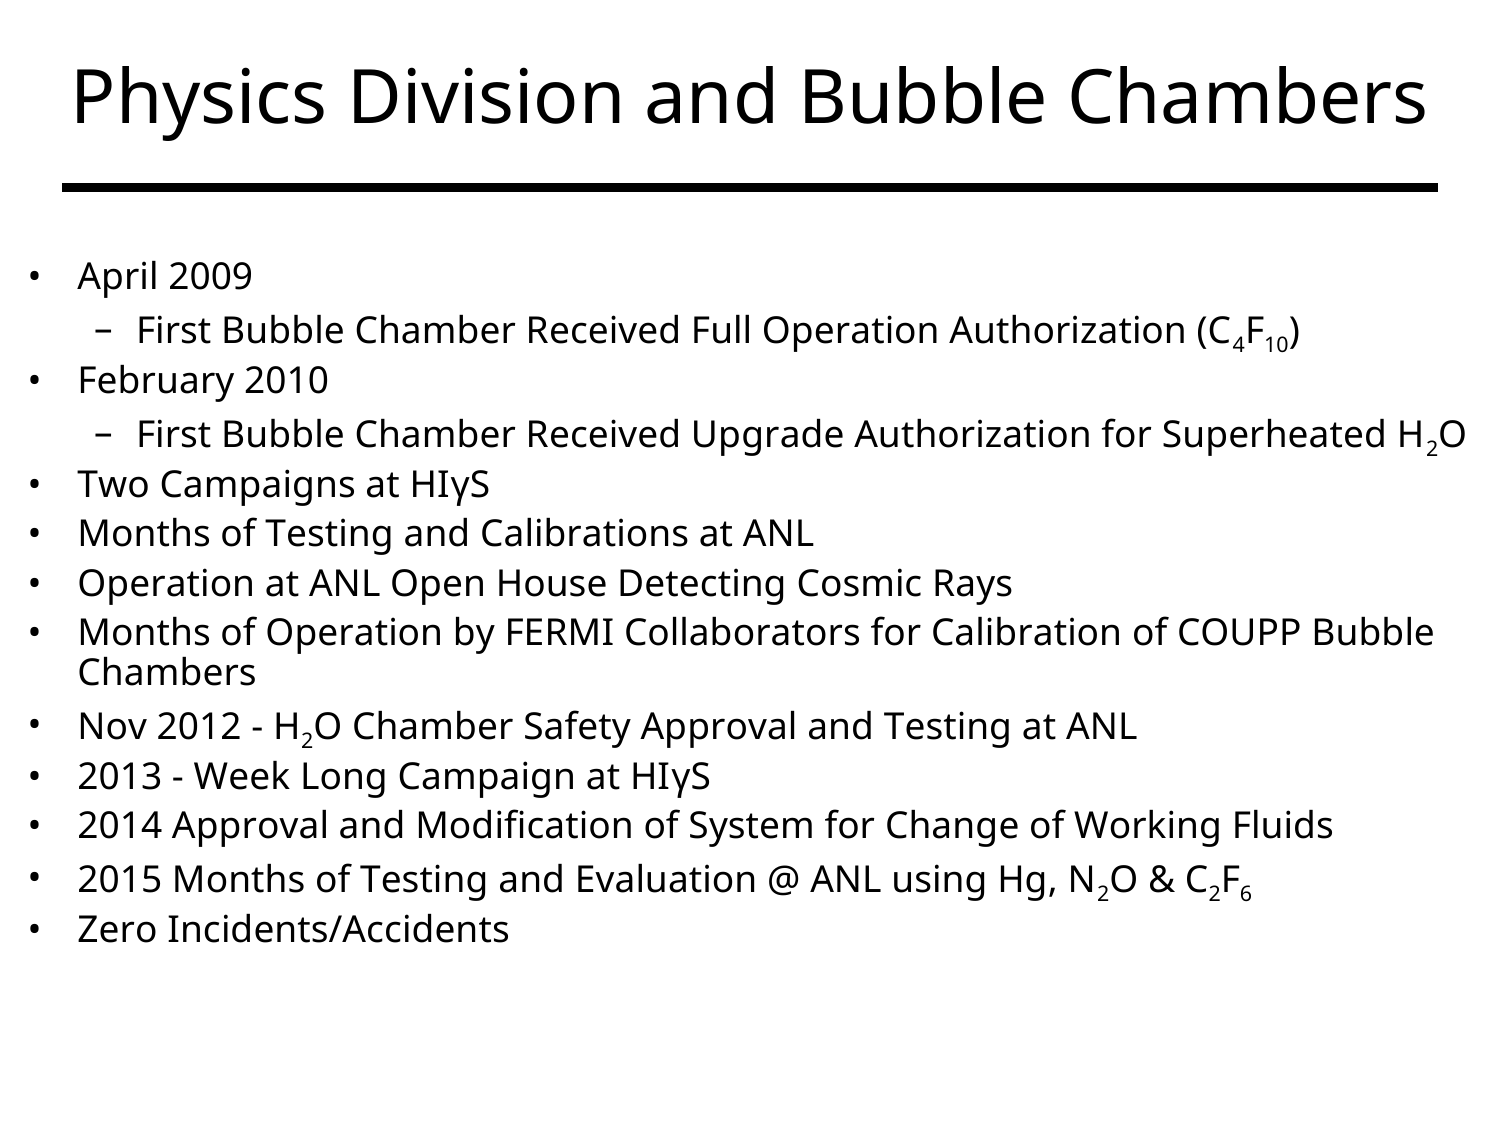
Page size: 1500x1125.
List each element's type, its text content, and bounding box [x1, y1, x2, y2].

title Physics Division and Bubble Chambers [0, 0, 1500, 188]
list April 2009 First Bubble Chamber Received Full Operation Authorization (C4F10) February 2010 First Bubble Chamber Received Upgrade Authorization for Superheated H2O Two Campaigns at HIγS Months of Testing and Calibrations at ANL Operation at ANL Open House Detecting Cosmic Rays Months of Operation by FERMI Collaborators for Calibration of COUPP Bubble Chambers Nov 2012 - H2O Chamber Safety Approval and Testing at ANL 2013 - Week Long Campaign at HIγS 2014 Approval and Modification of System for Change of Working Fluids 2015 Months of Testing and Evaluation @ ANL using Hg, N2O & C2F6 Zero Incidents/Accidents [12, 249, 1500, 993]
